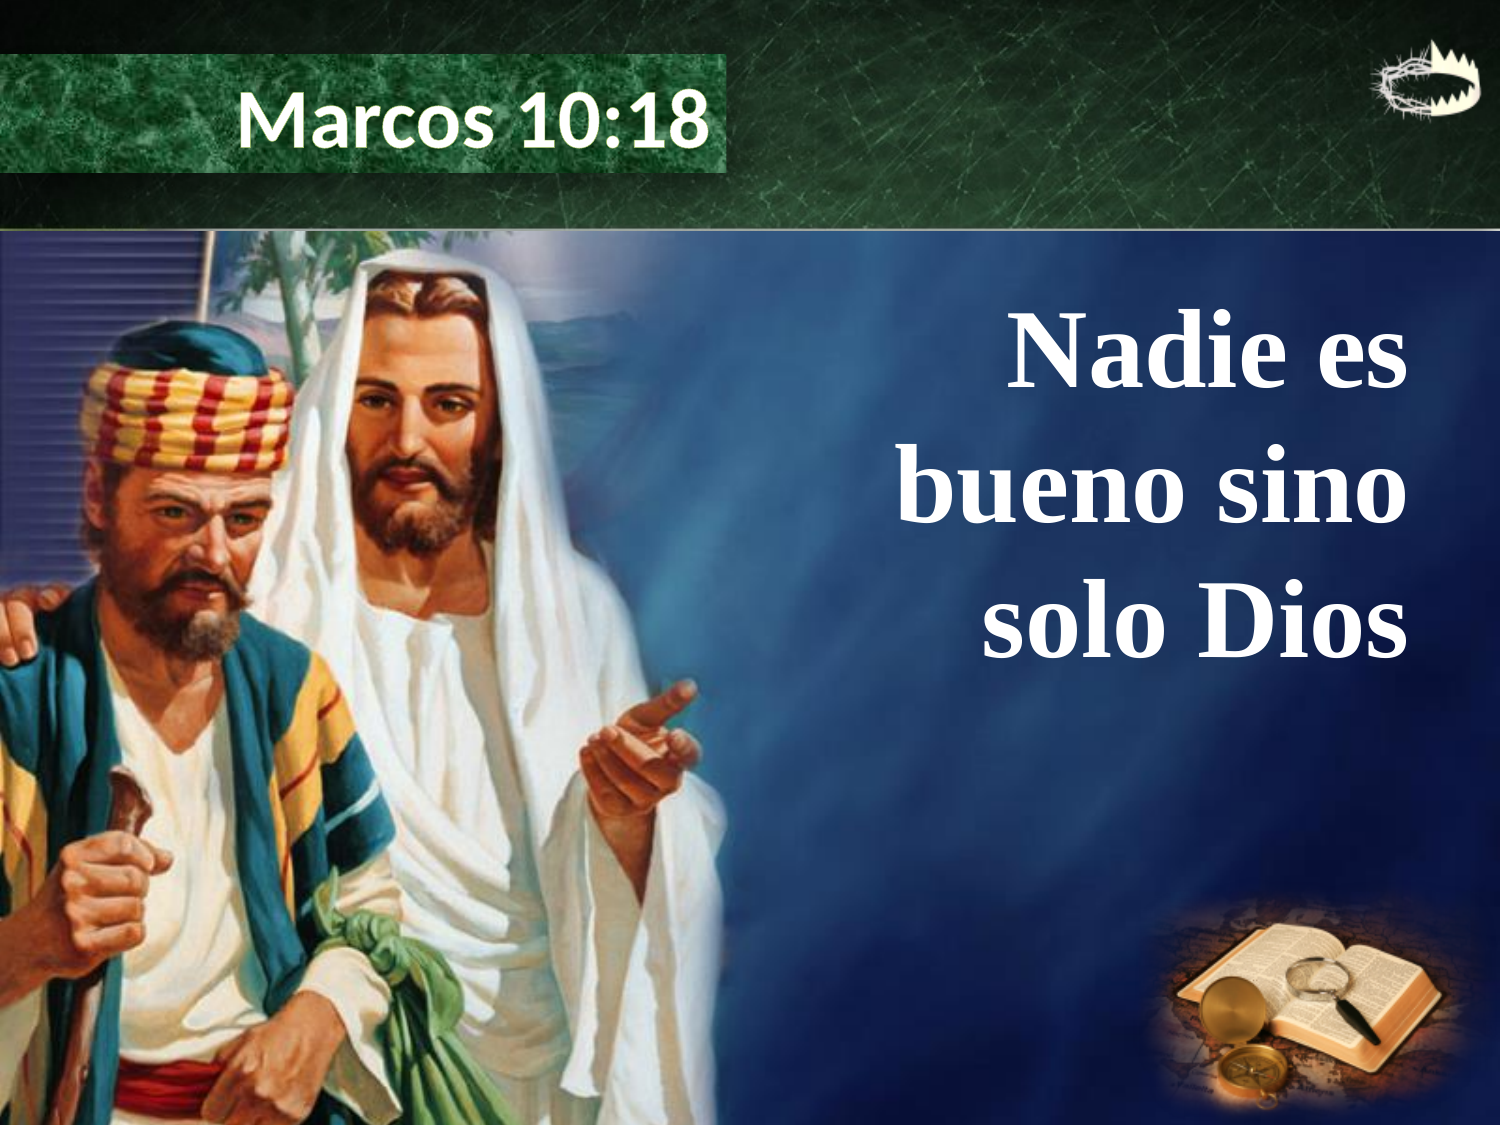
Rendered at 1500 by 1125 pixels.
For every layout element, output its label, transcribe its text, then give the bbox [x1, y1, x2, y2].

picture [0, 0, 1500, 1125]
title Marcos 10:18 [0, 54, 727, 173]
